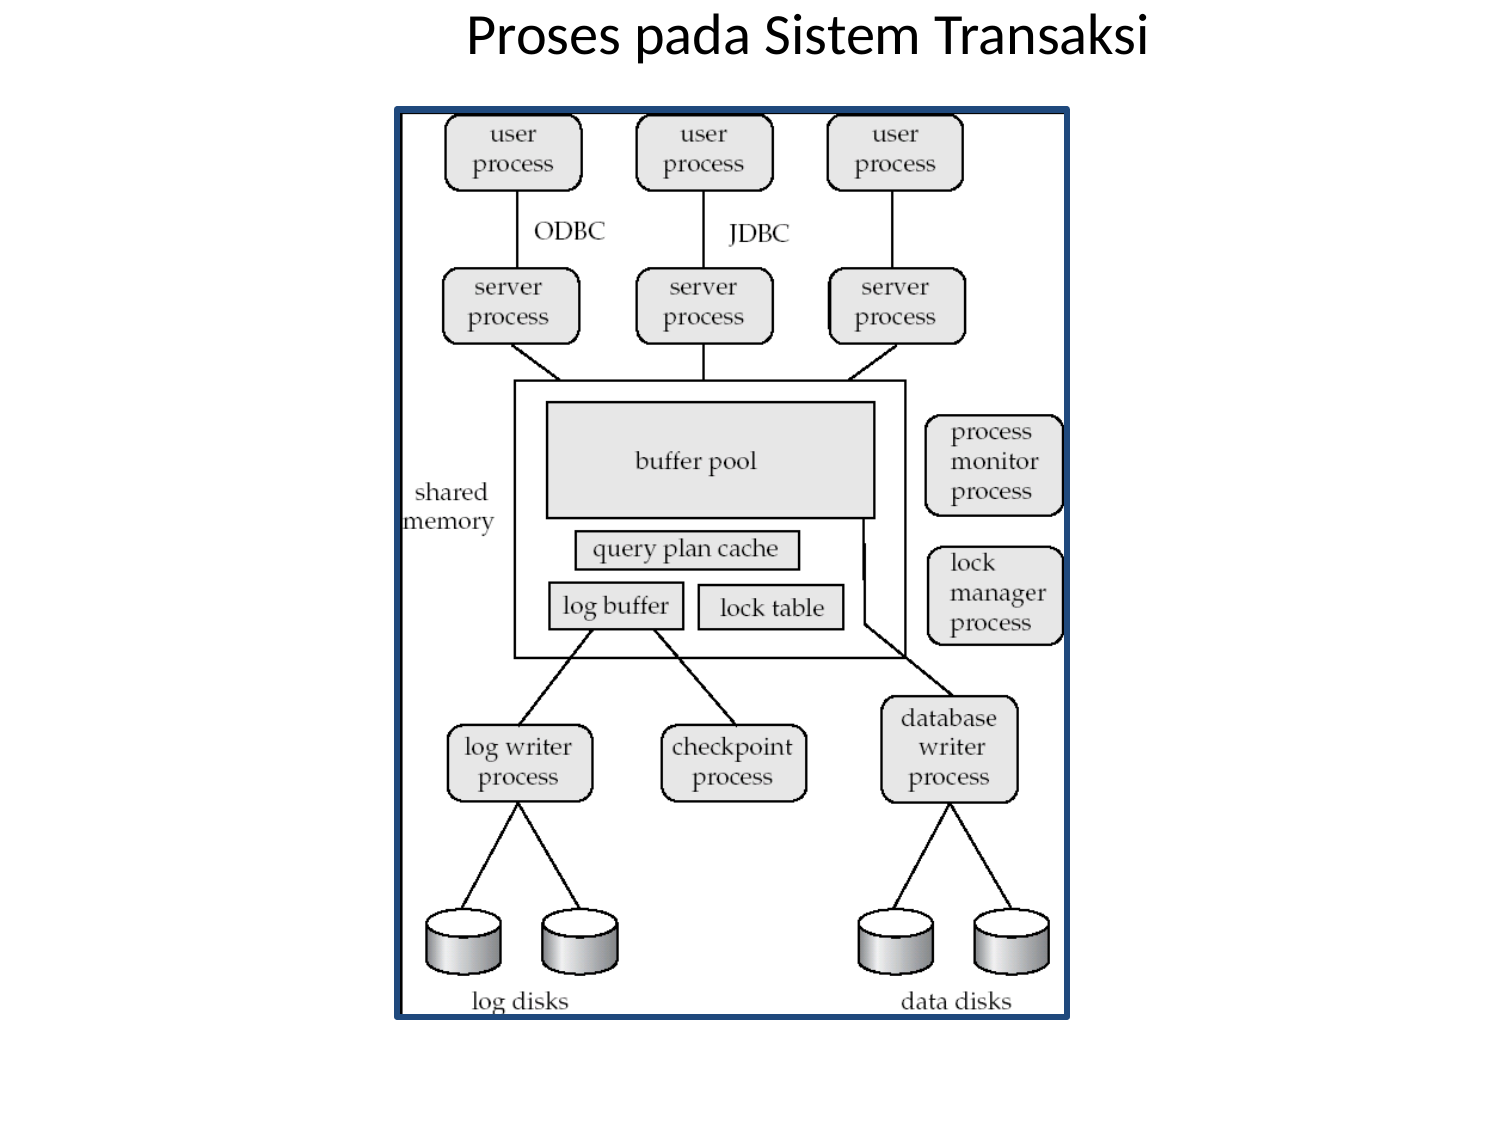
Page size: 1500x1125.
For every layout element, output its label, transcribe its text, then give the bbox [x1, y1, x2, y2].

picture [399, 112, 1065, 1014]
title Proses pada Sistem Transaksi [145, 0, 1471, 82]
